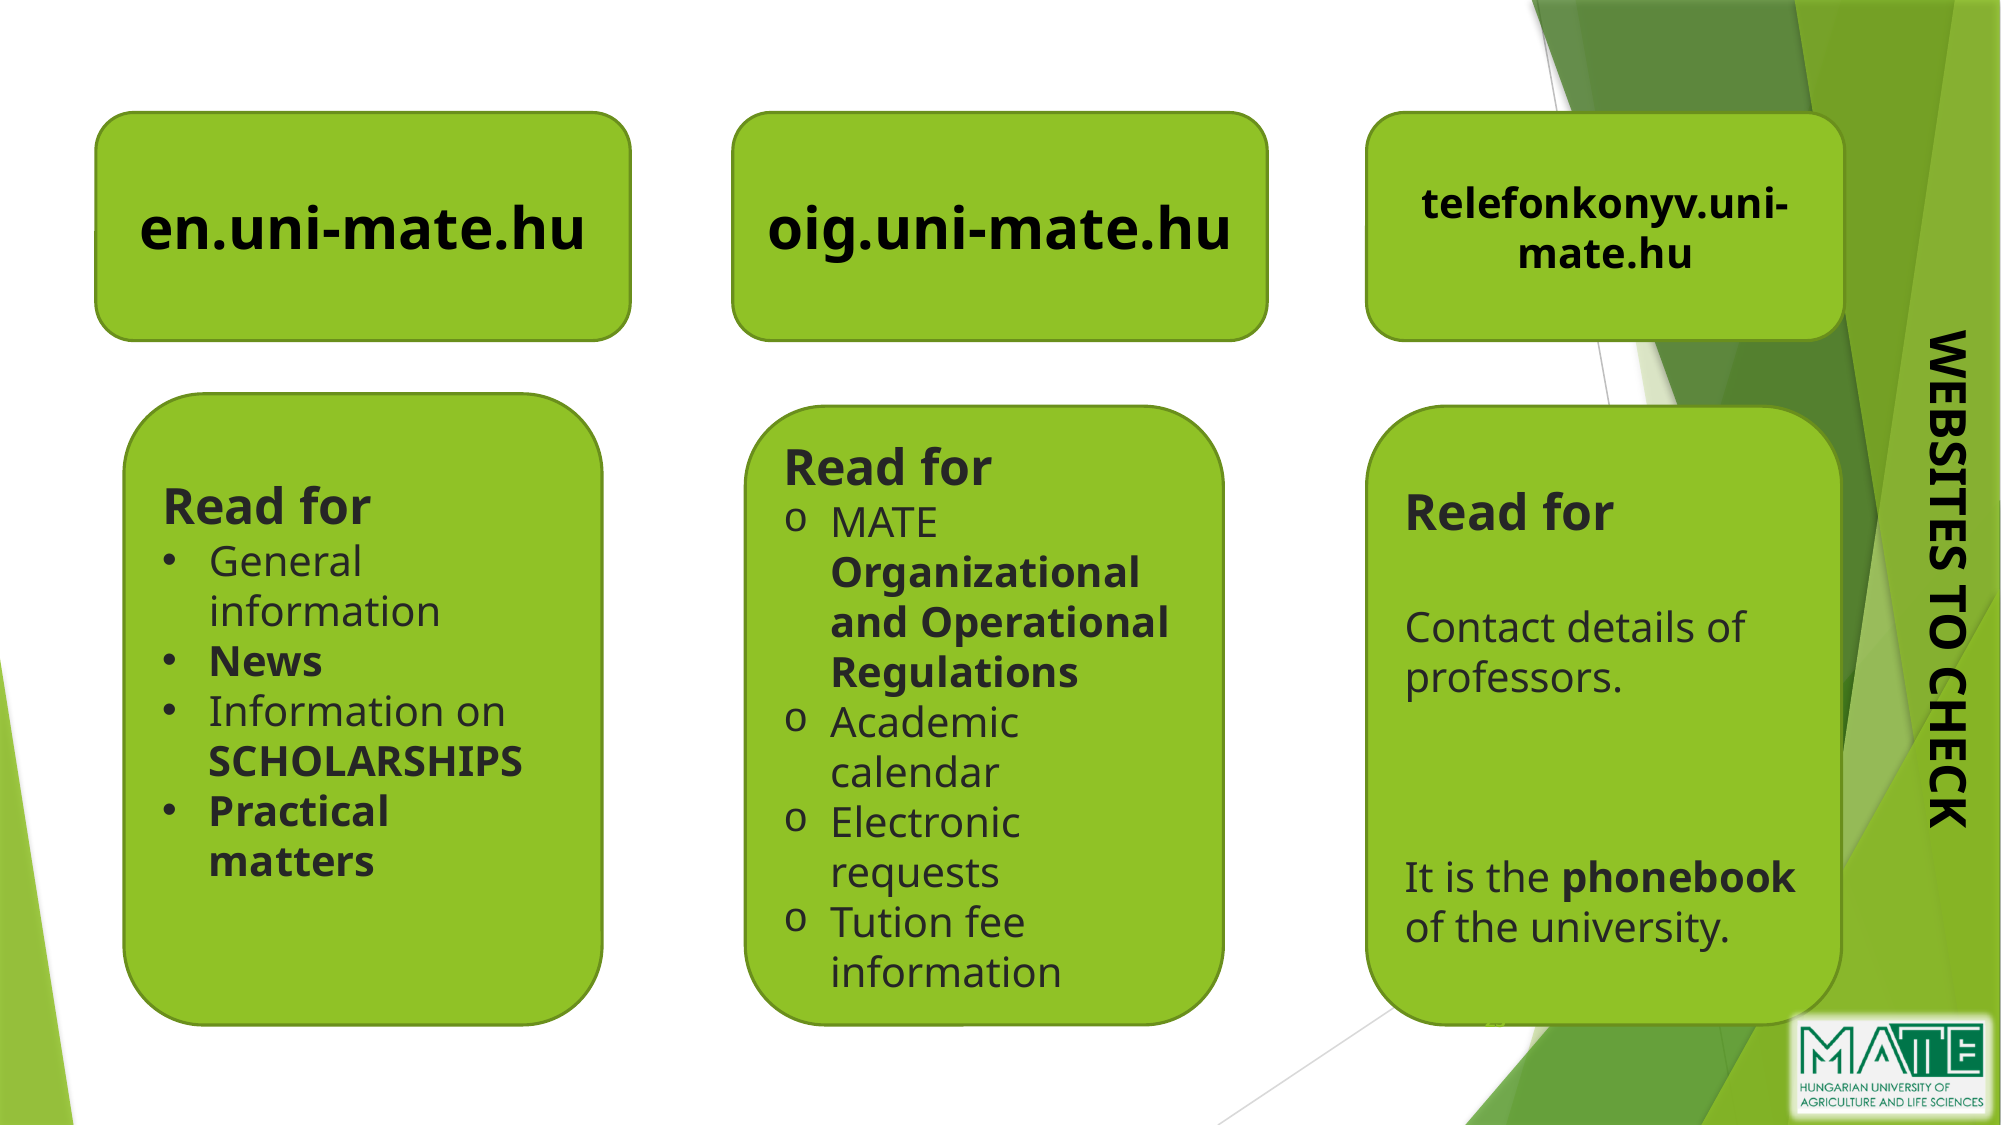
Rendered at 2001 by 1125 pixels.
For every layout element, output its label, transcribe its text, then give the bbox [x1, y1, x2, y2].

text_box oig.uni-mate.hu [731, 110, 1269, 343]
text_box Read for Contact details of professors. It is the phonebook of the university. [1365, 404, 1844, 1027]
slide_number 25 [1409, 991, 1522, 1051]
picture [1781, 1004, 2000, 1125]
text_box Read for General information News Information on SCHOLARSHIPS Practical matters [122, 392, 604, 1027]
text_box Read for MATE Organizational and Operational Regulations Academic calendar Electronic requests Tution fee information [743, 404, 1225, 1027]
text_box telefonkonyv.uni-mate.hu [1364, 110, 1847, 343]
text_box WEBSITES TO CHECK [1913, 315, 1988, 947]
text_box en.uni-mate.hu [94, 110, 632, 343]
